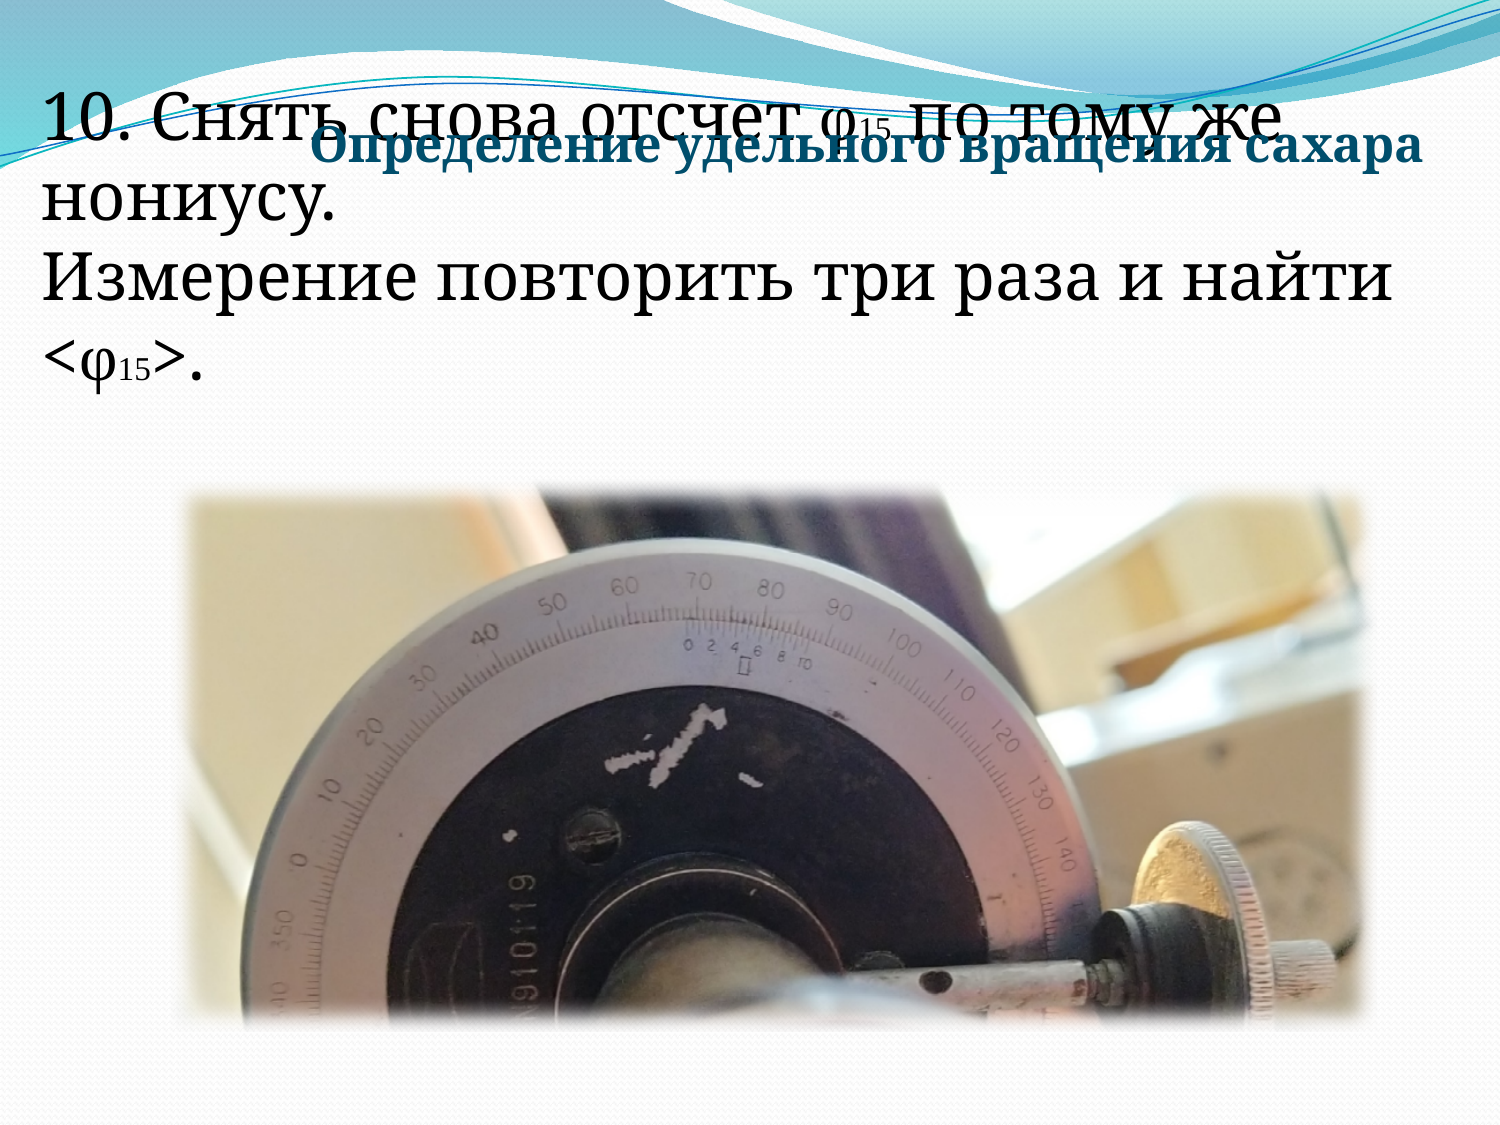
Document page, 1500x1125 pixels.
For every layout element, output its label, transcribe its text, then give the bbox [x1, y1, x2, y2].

picture [170, 479, 1377, 1032]
text_box Определение удельного вращения сахара [74, 115, 1425, 173]
title 10. Cнять снова отсчет φ15 по тому же нониусу. Измерение повторить три раза и найти <φ15>. [41, 228, 1426, 394]
